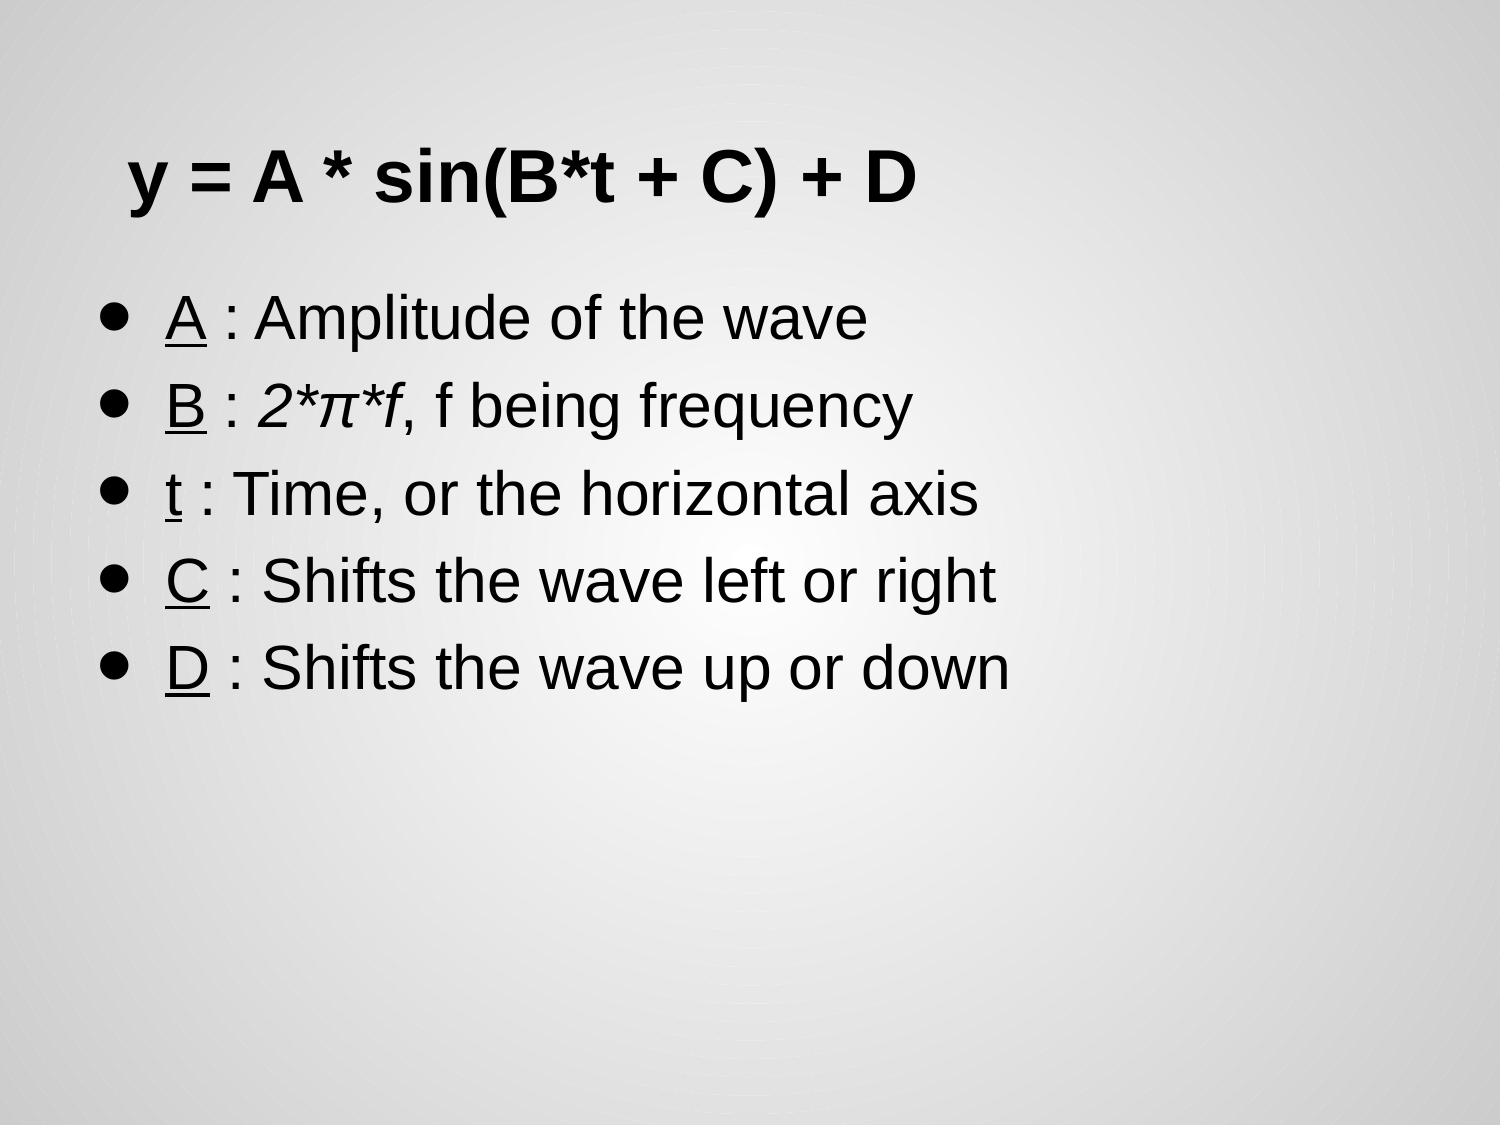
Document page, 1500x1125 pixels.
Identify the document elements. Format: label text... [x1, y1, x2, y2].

title y = A * sin(B*t + C) + D [75, 45, 1425, 233]
list A : Amplitude of the wave B : 2*π*f, f being frequency t : Time, or the horizontal axis C : Shifts the wave left or right D : Shifts the wave up or down [75, 262, 1425, 1078]
